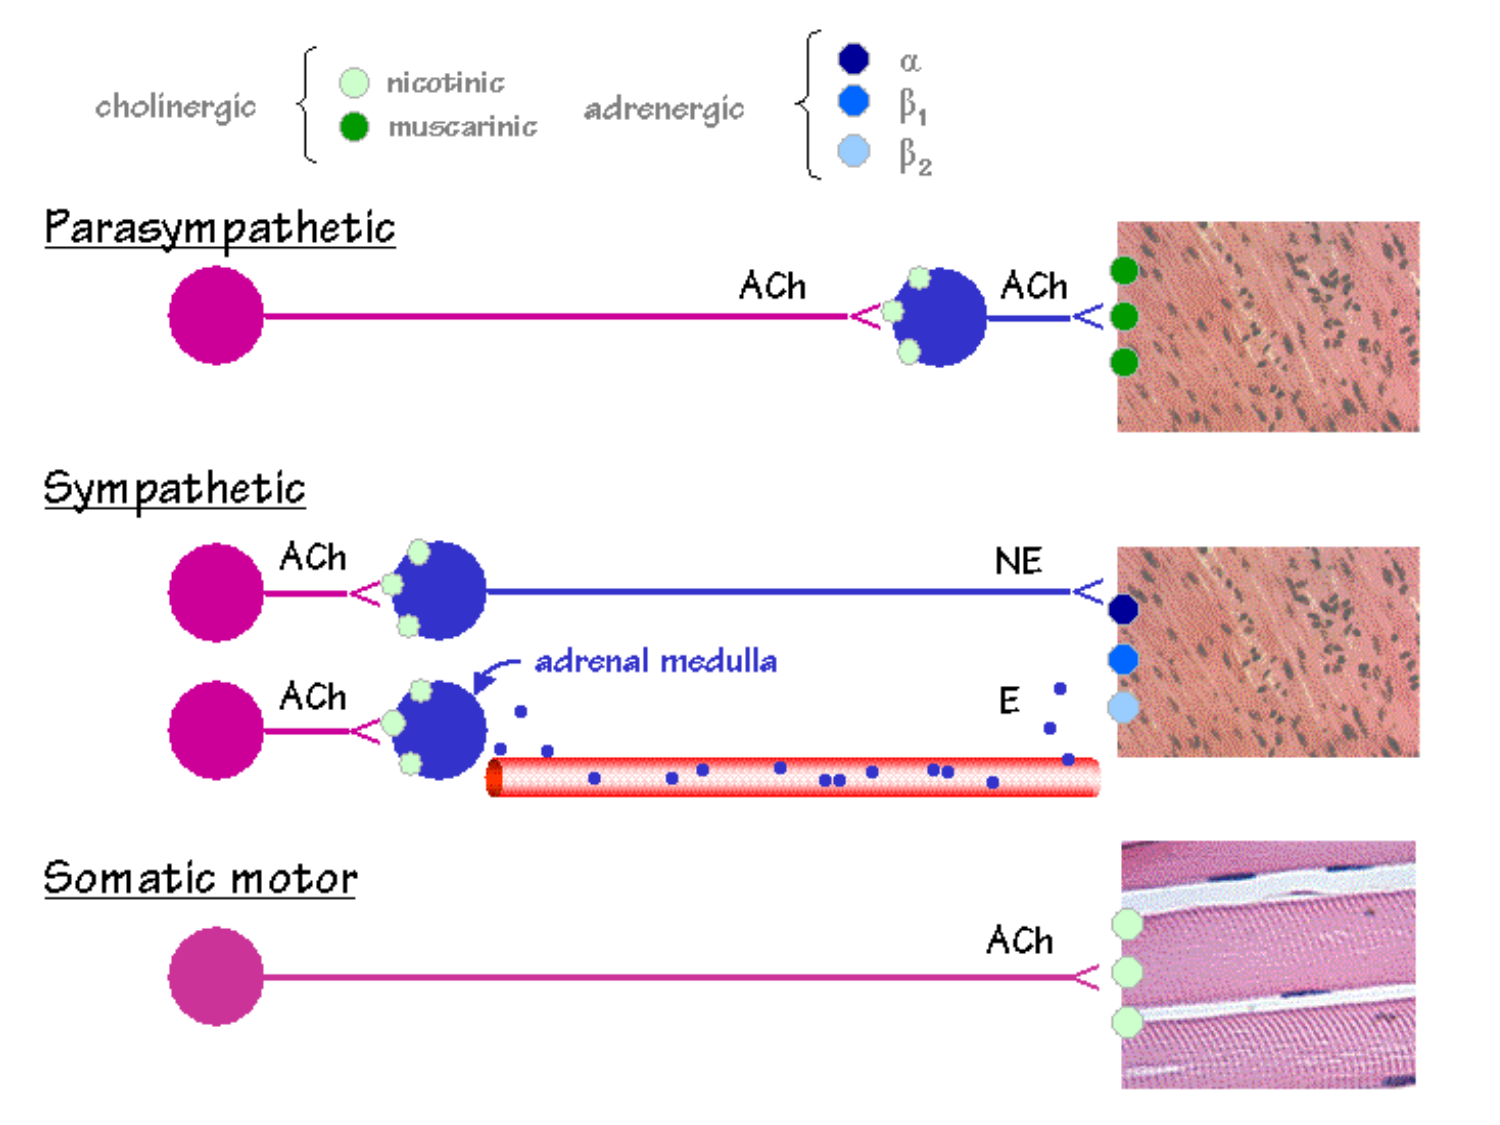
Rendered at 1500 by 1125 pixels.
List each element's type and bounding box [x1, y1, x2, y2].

list [29, 0, 1500, 1125]
